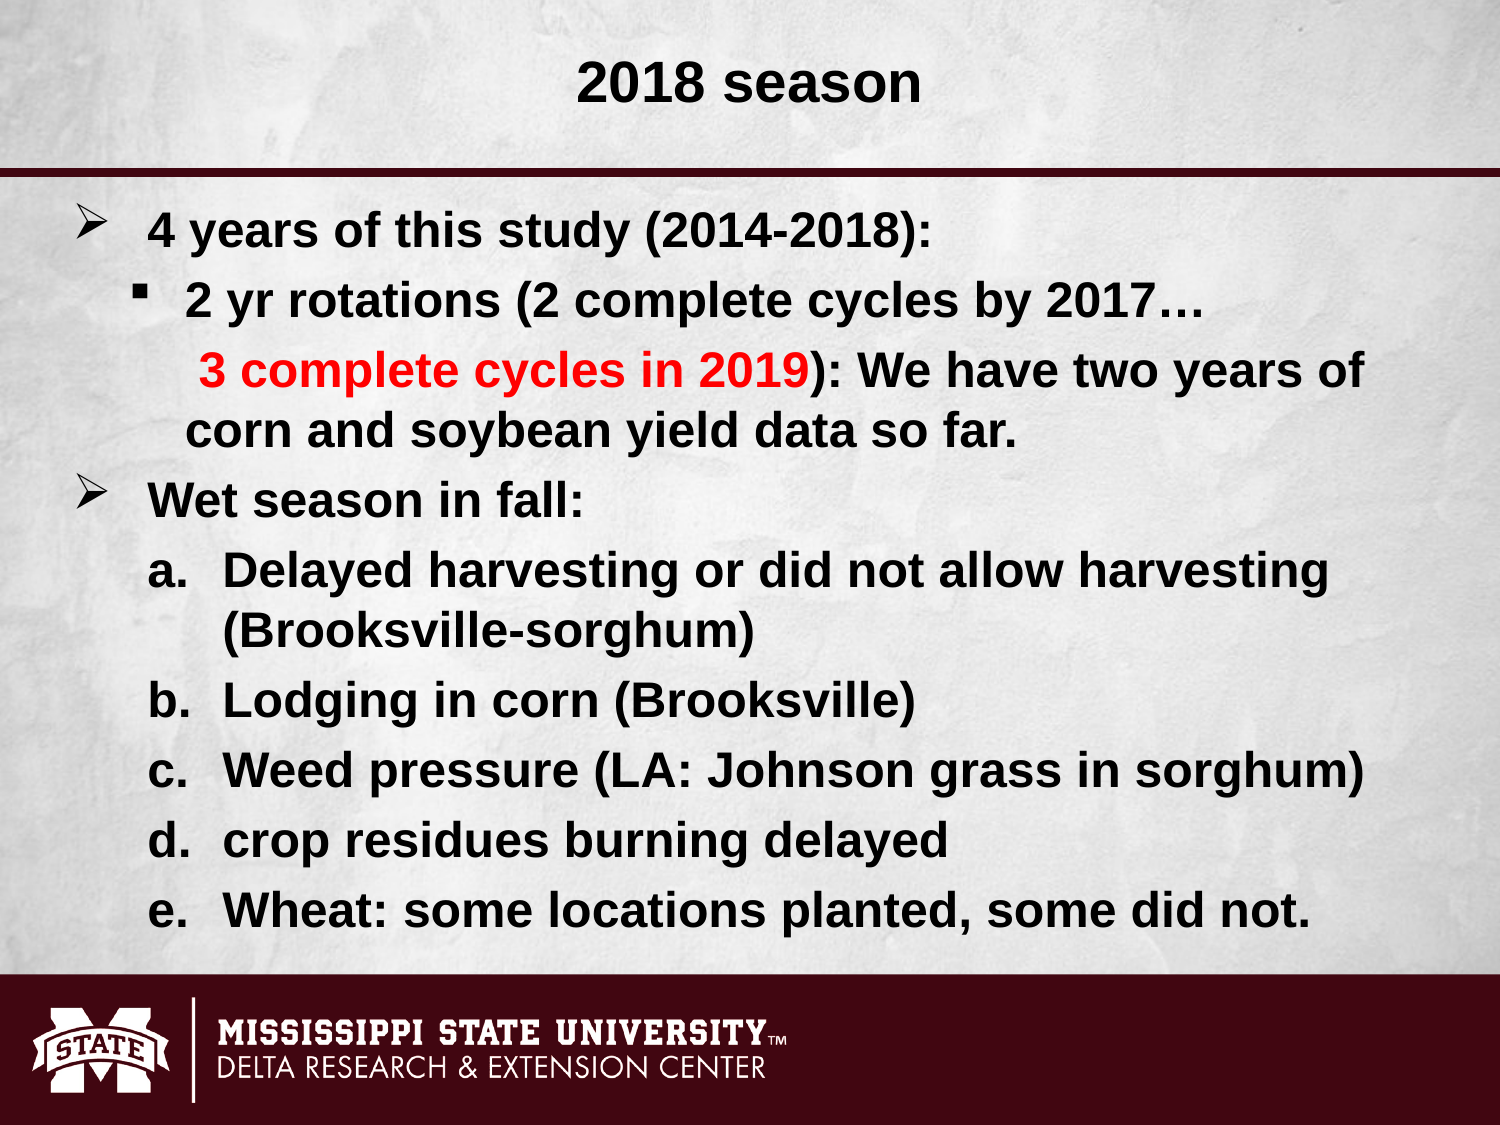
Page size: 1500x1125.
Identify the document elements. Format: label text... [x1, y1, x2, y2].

list 4 years of this study (2014-2018): 2 yr rotations (2 complete cycles by 2017… 3 complete cycles in 2019): We have two years of corn and soybean yield data so far. Wet season in fall: Delayed harvesting or did not allow harvesting (Brooksville-sorghum) Lodging in corn (Brooksville) Weed pressure (LA: Johnson grass in sorghum) crop residues burning delayed Wheat: some locations planted, some did not. [57, 190, 1443, 961]
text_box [0, 0, 1500, 177]
table_cell [0, 177, 1500, 974]
picture [4, 974, 805, 1125]
